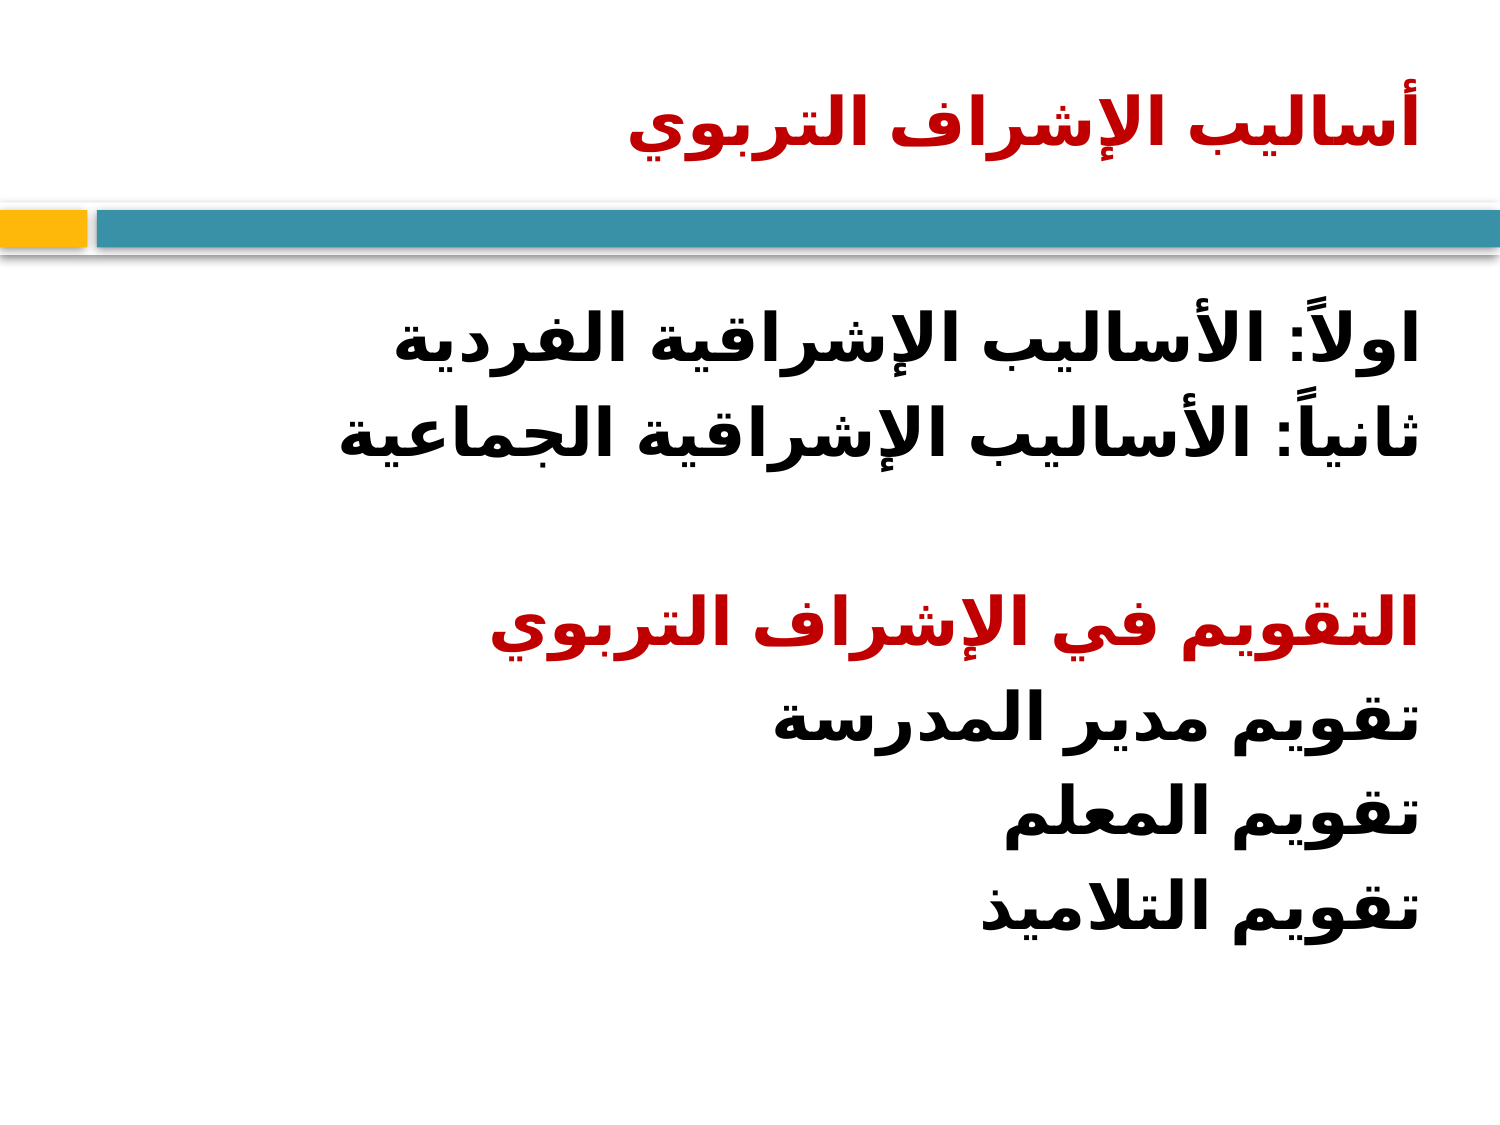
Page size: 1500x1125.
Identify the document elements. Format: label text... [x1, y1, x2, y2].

list اولاً: الأساليب الإشراقية الفردية ثانياً: الأساليب الإشراقية الجماعية التقويم في الإشراف التربوي تقويم مدير المدرسة تقويم المعلم تقويم التلاميذ [99, 287, 1438, 1025]
title أساليب الإشراف التربوي [100, 37, 1438, 200]
